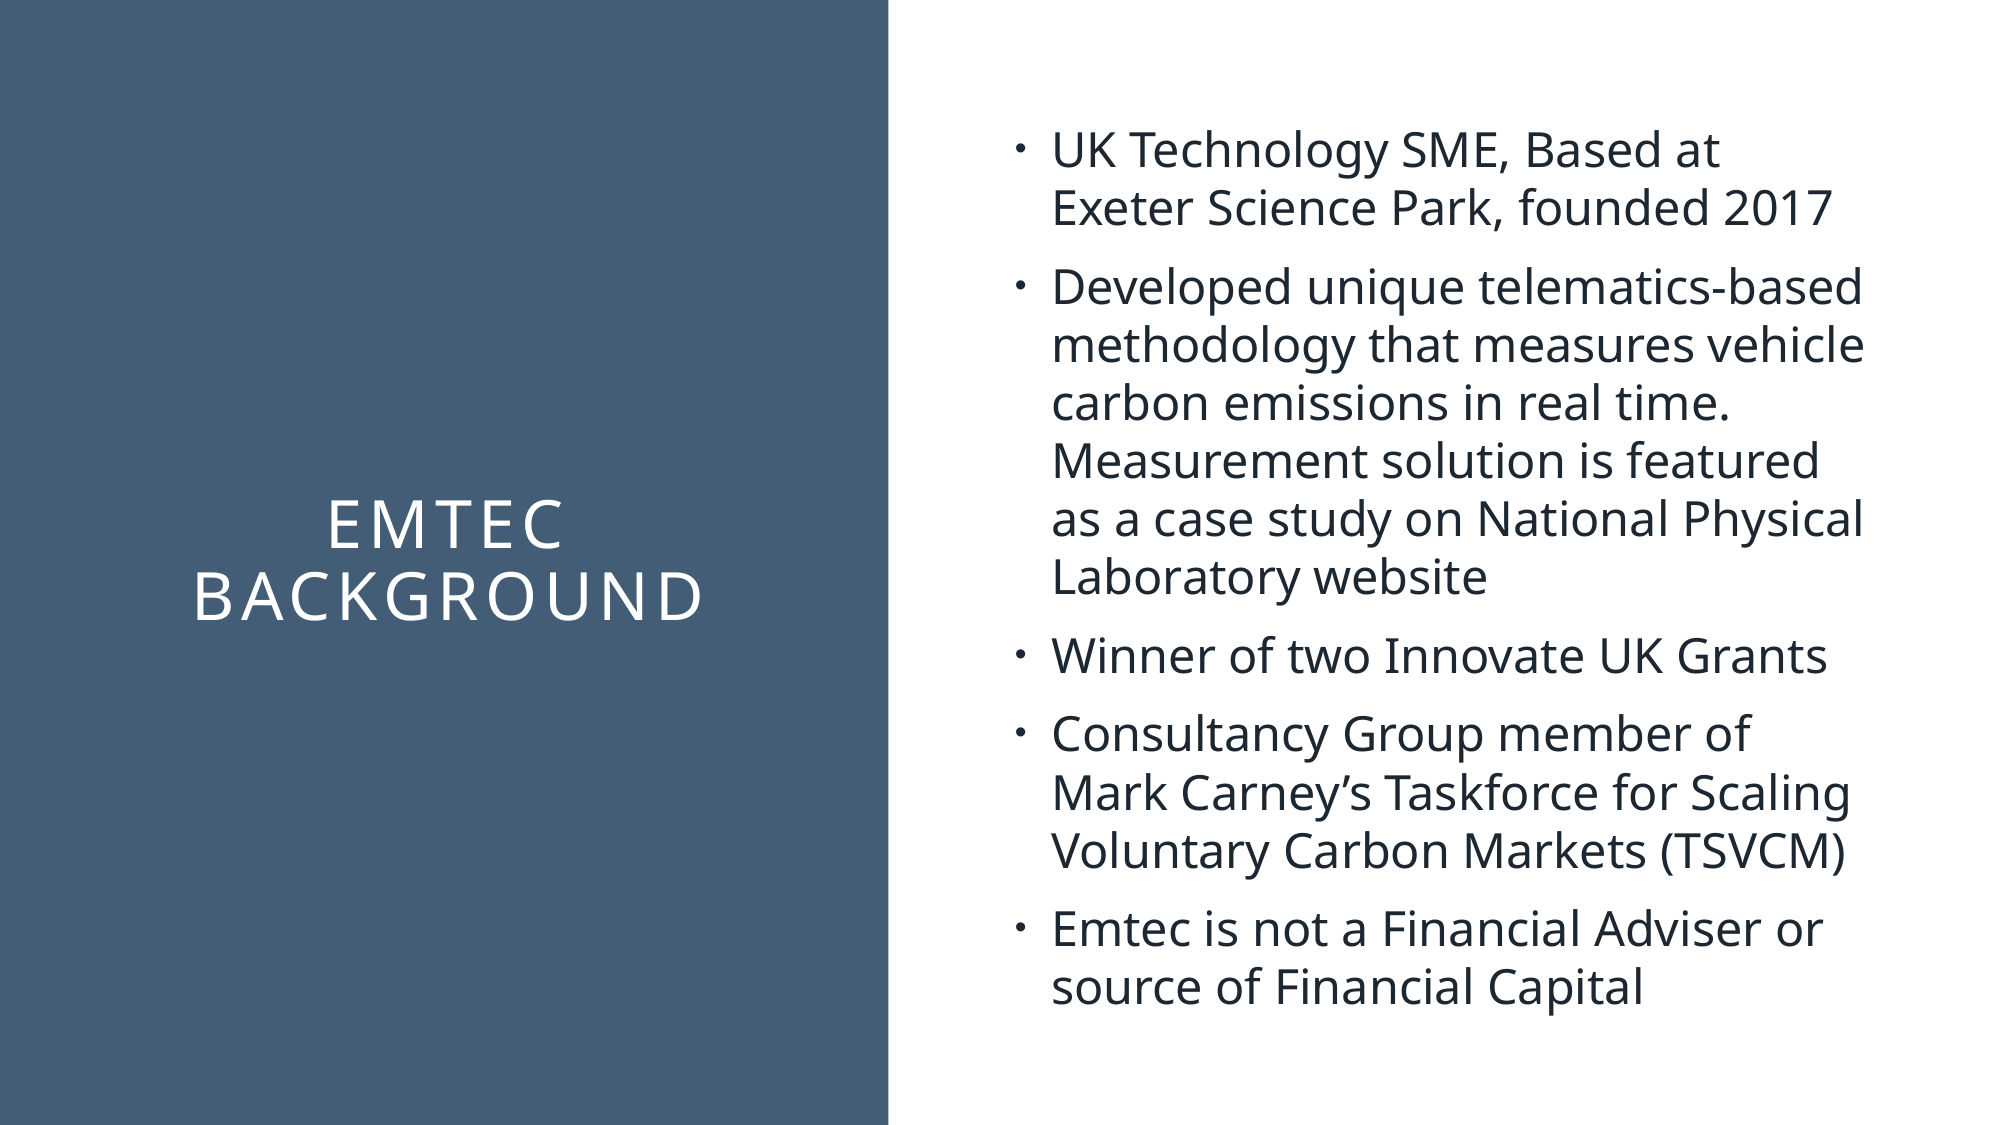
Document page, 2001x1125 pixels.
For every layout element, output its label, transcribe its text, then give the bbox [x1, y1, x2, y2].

list UK Technology SME, Based at Exeter Science Park, founded 2017 Developed unique telematics-based methodology that measures vehicle carbon emissions in real time. Measurement solution is featured as a case study on National Physical Laboratory website Winner of two Innovate UK Grants Consultancy Group member of Mark Carney’s Taskforce for Scaling Voluntary Carbon Markets (TSVCM) Emtec is not a Financial Adviser or source of Financial Capital [999, 93, 1891, 1041]
title Emtec Background [130, 224, 766, 900]
text_box [0, 0, 890, 1125]
text_box [890, 0, 2000, 1125]
